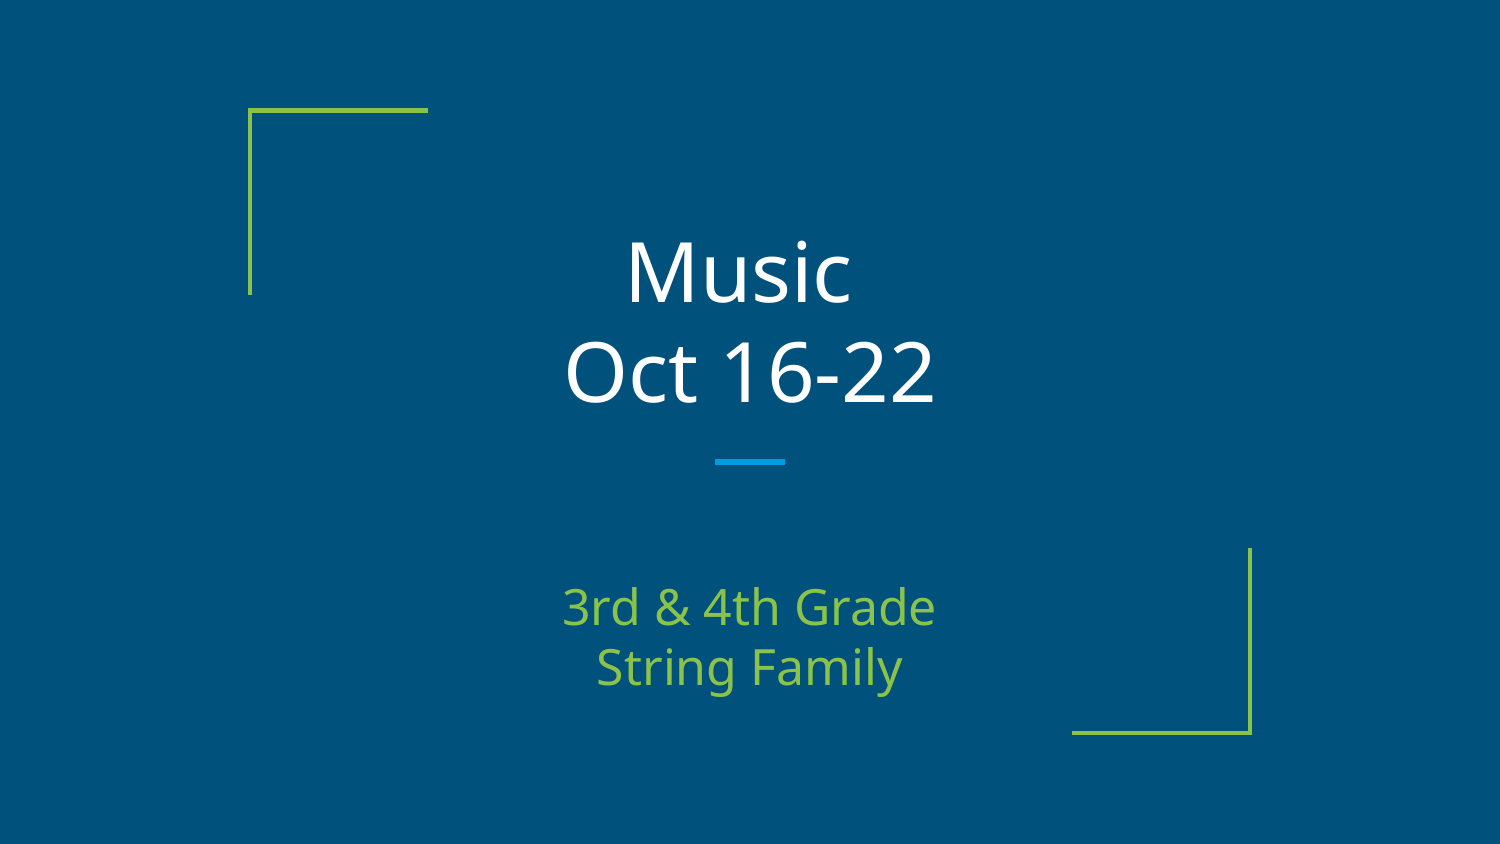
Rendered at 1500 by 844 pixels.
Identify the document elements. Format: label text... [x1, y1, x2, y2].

title Music Oct 16-22 [275, 195, 1225, 435]
subtitle 3rd & 4th Grade String Family [275, 500, 1225, 740]
